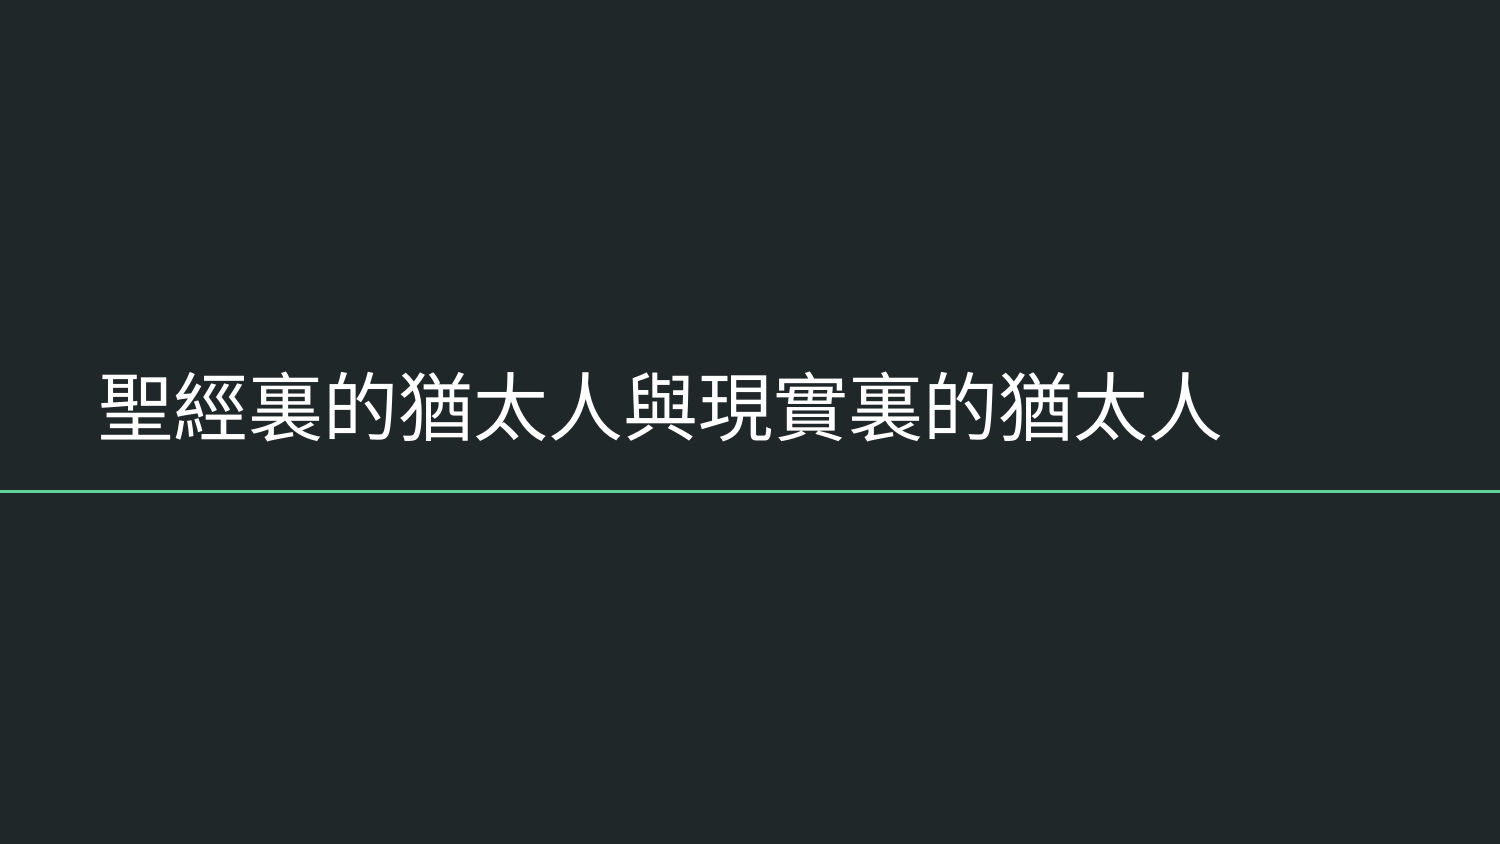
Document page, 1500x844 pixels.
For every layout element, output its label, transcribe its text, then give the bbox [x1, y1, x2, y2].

title 聖經裏的猶太人與現實裏的猶太人 [83, 337, 1417, 466]
